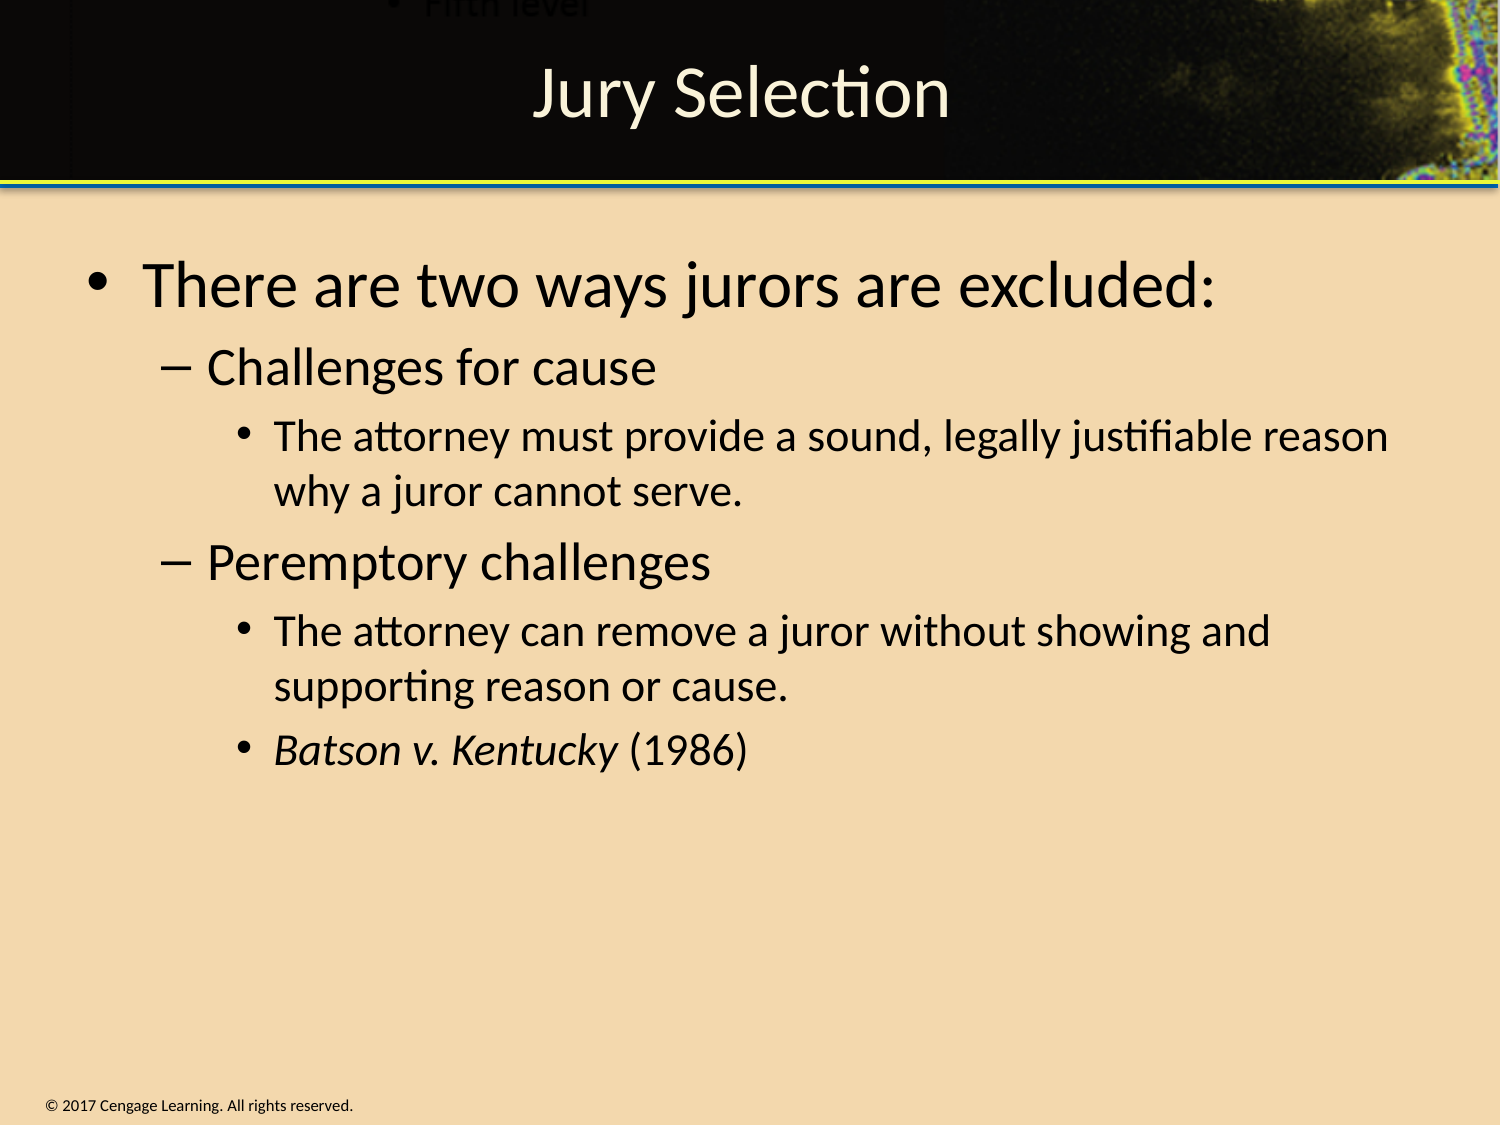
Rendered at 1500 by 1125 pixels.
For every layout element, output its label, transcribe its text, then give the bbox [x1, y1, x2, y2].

picture [0, 0, 1500, 180]
title Jury Selection [25, 0, 1461, 176]
list There are two ways jurors are excluded: Challenges for cause The attorney must provide a sound, legally justifiable reason why a juror cannot serve. Peremptory challenges The attorney can remove a juror without showing and supporting reason or cause. Batson v. Kentucky (1986) [71, 232, 1445, 1075]
